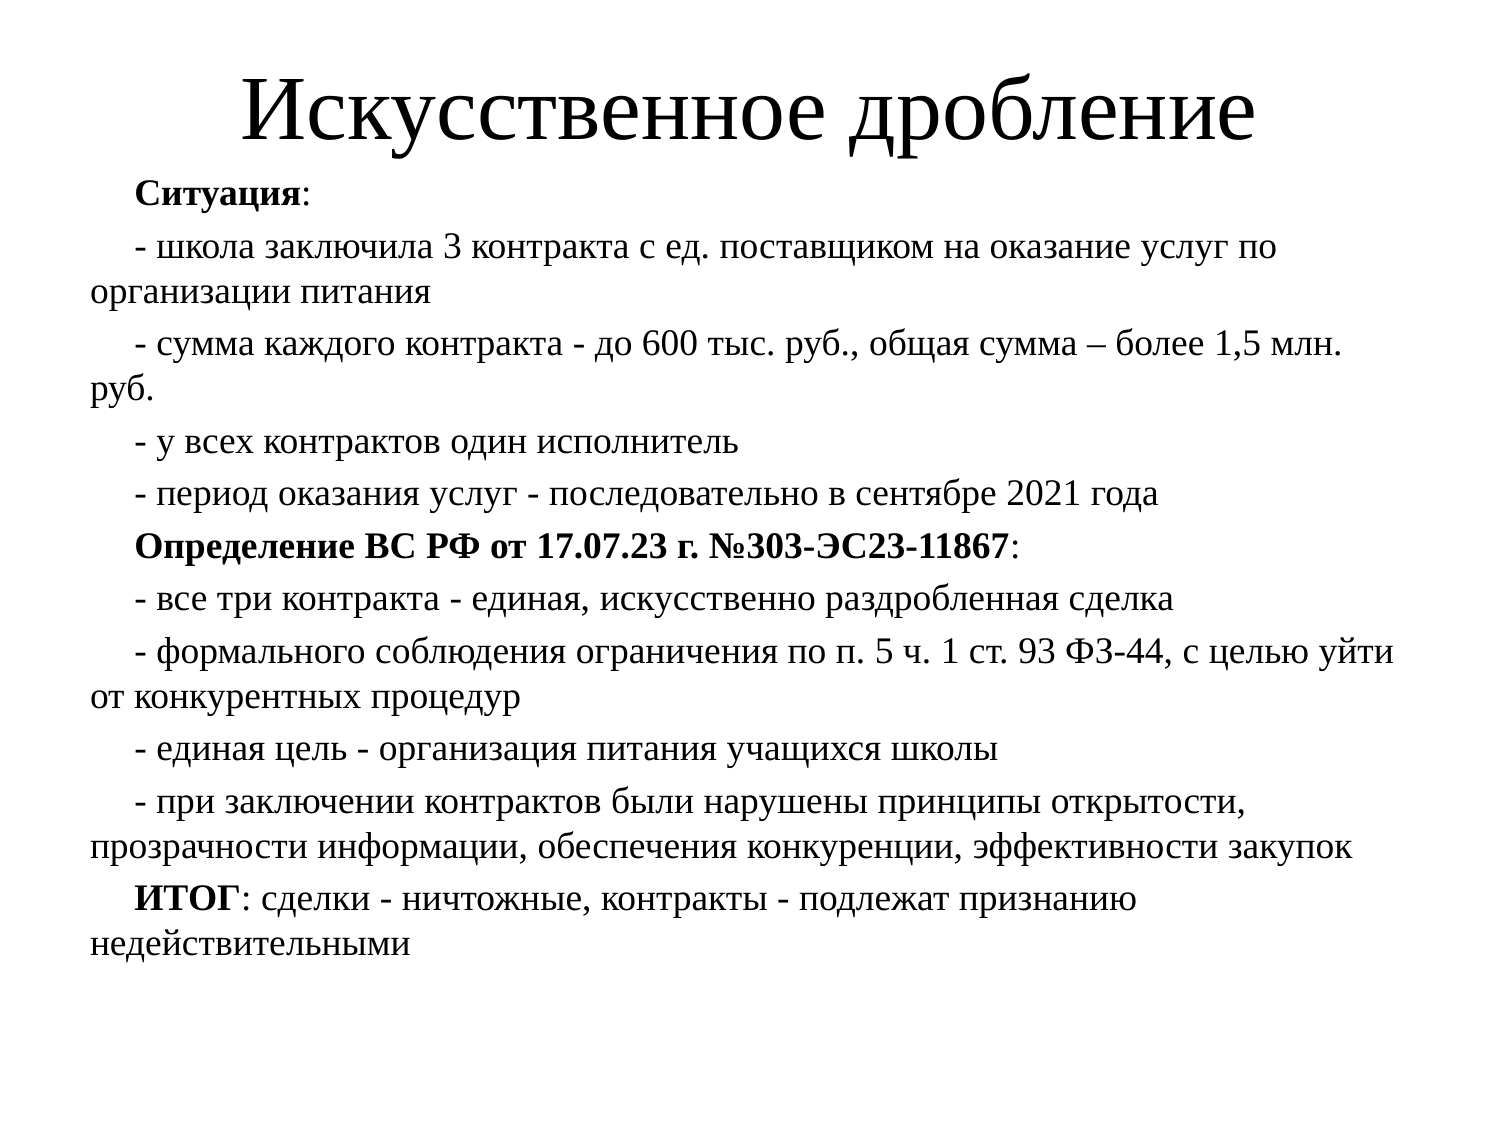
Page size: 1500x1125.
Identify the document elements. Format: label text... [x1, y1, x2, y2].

list Ситуация: - школа заключила 3 контракта с ед. поставщиком на оказание услуг по организации питания - сумма каждого контракта - до 600 тыс. руб., общая сумма – более 1,5 млн. руб. - у всех контрактов один исполнитель - период оказания услуг - последовательно в сентябре 2021 года Определение ВС РФ от 17.07.23 г. №303-ЭС23-11867: - все три контракта - единая, искусственно раздробленная сделка - формального соблюдения ограничения по п. 5 ч. 1 ст. 93 ФЗ-44, с целью уйти от конкурентных процедур - единая цель - организация питания учащихся школы - при заключении контрактов были нарушены принципы открытости, прозрачности информации, обеспечения конкуренции, эффективности закупок ИТОГ: сделки - ничтожные, контракты - подлежат признанию недействительными [74, 160, 1426, 1006]
title Искусственное дробление [74, 44, 1426, 160]
